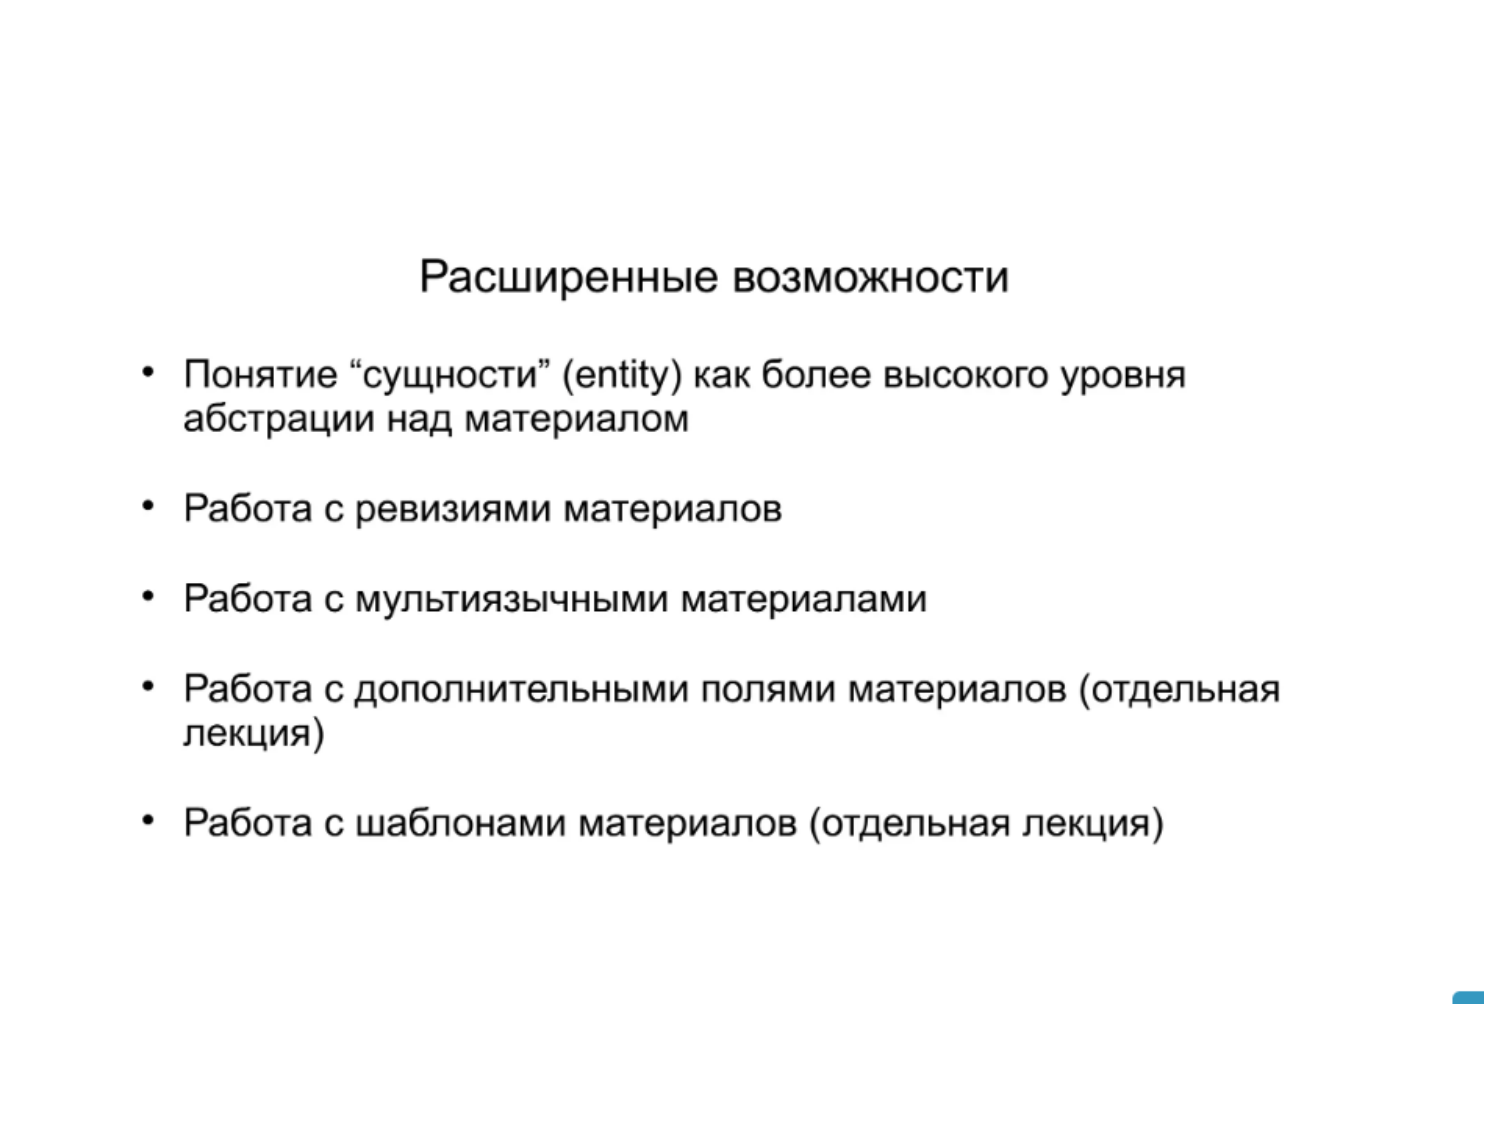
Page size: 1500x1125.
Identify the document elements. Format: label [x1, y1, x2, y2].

picture [16, 196, 1484, 1005]
